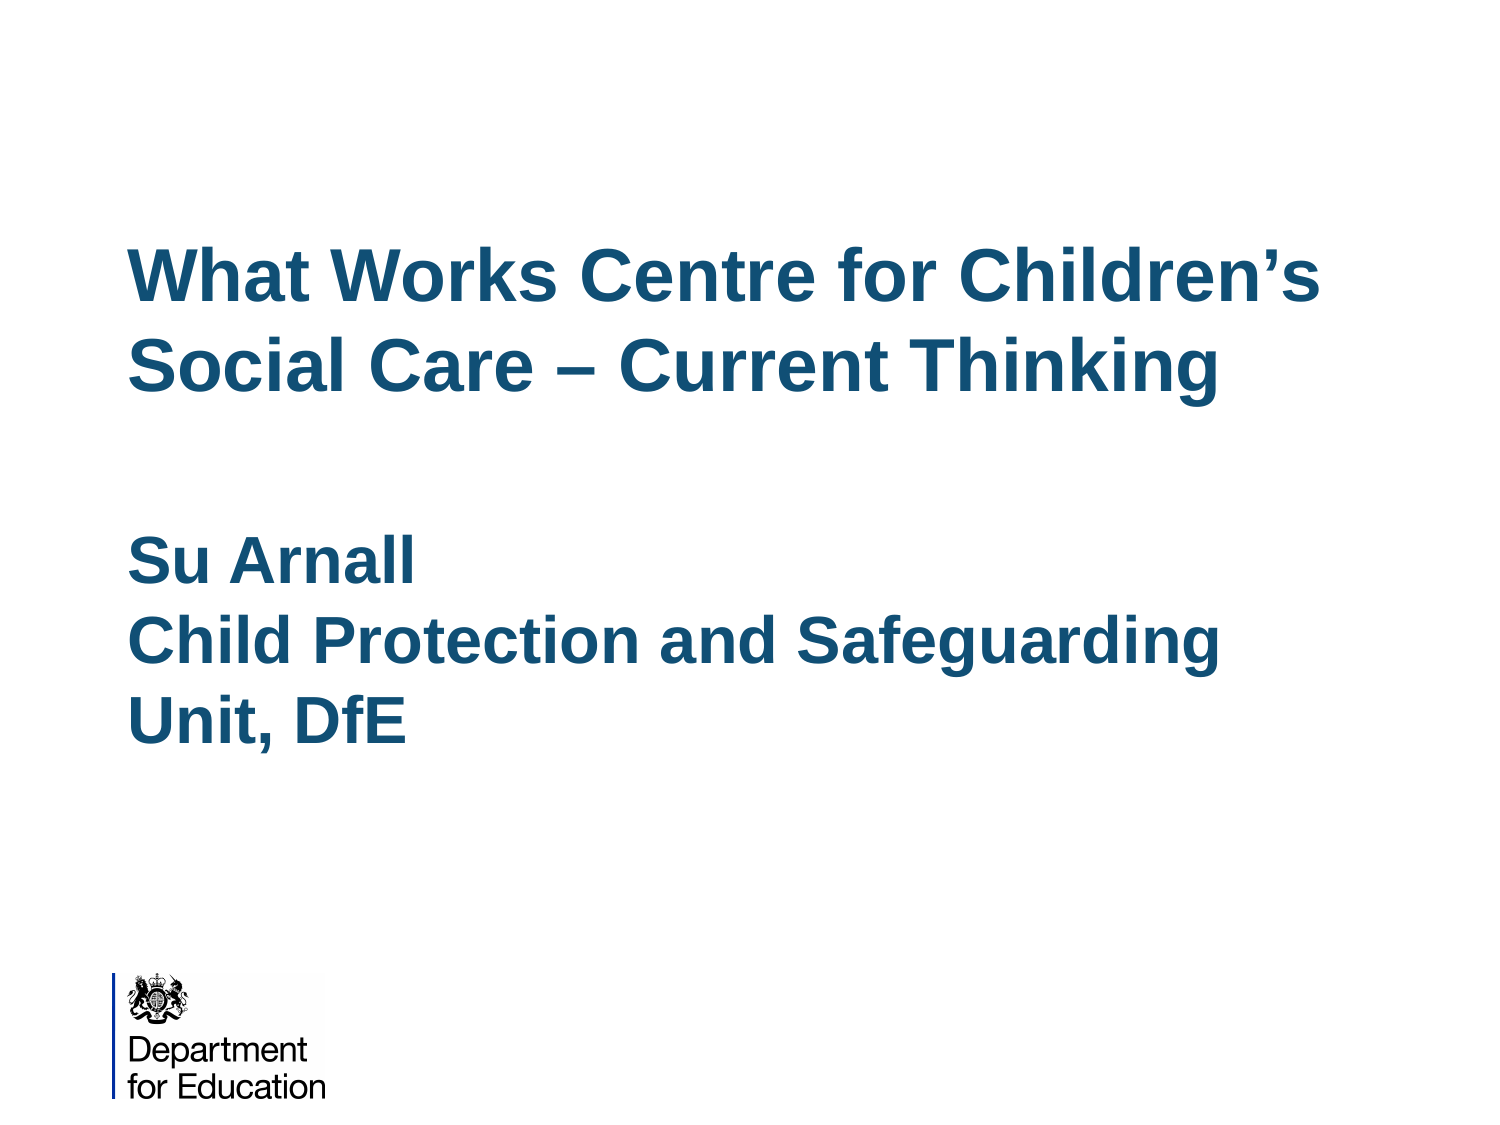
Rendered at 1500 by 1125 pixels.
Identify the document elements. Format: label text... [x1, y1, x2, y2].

title What Works Centre for Children’s Social Care – Current Thinking Su Arnall Child Protection and Safeguarding Unit, DfE [112, 326, 1364, 657]
picture [112, 973, 325, 1099]
